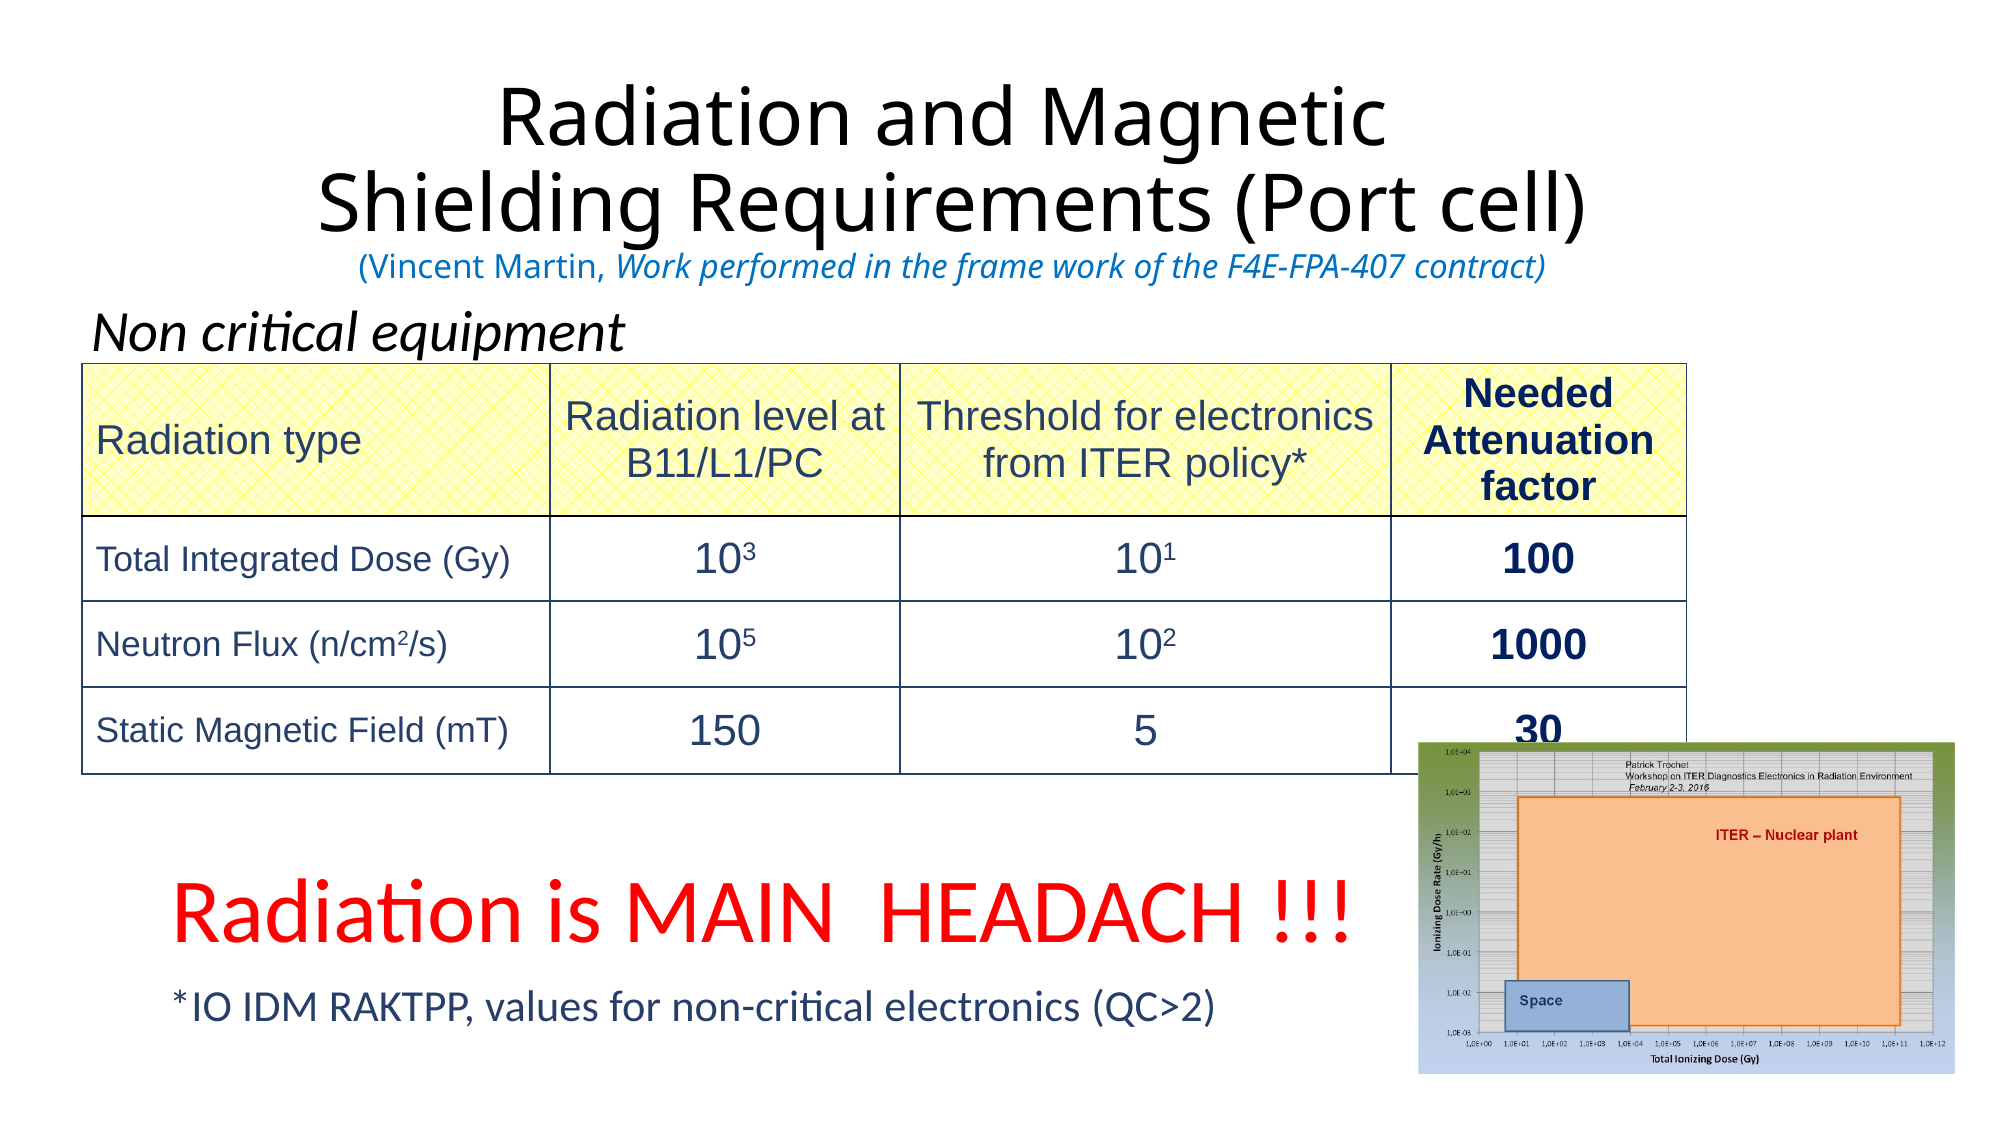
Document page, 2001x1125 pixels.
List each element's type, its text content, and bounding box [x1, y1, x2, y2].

table_cell 100 [1392, 517, 1686, 600]
table_cell 103 [551, 517, 899, 600]
table_cell 101 [901, 517, 1390, 600]
text_box Radiation is MAIN HEADACH !!! [156, 842, 1372, 968]
table_cell 105 [551, 602, 899, 686]
table_header Threshold for electronics from ITER policy* [901, 364, 1390, 515]
table_header Needed Attenuation factor [1392, 364, 1686, 515]
table_cell 102 [901, 602, 1390, 686]
table_header Radiation type [83, 371, 549, 515]
table_header Radiation level at B11/L1/PC [551, 364, 899, 515]
table_cell 150 [551, 688, 899, 773]
text_box Non critical equipment [76, 285, 641, 371]
picture [1418, 742, 1955, 1125]
title Radiation and Magnetic Shielding Requirements (Port cell) (Vincent Martin, Work performed in the frame work of the F4E-FPA-407 contract) [149, 67, 1757, 295]
text_box *IO IDM RAKTPP, values for non-critical electronics (QC>2) [154, 969, 1232, 1038]
table_cell 1000 [1392, 602, 1686, 686]
table_cell 30 [1392, 688, 1686, 773]
table_cell Neutron Flux (n/cm2/s) [83, 602, 549, 686]
table_cell 5 [901, 688, 1390, 773]
table_cell Total Integrated Dose (Gy) [83, 517, 549, 600]
table_cell Static Magnetic Field (mT) [83, 688, 549, 773]
